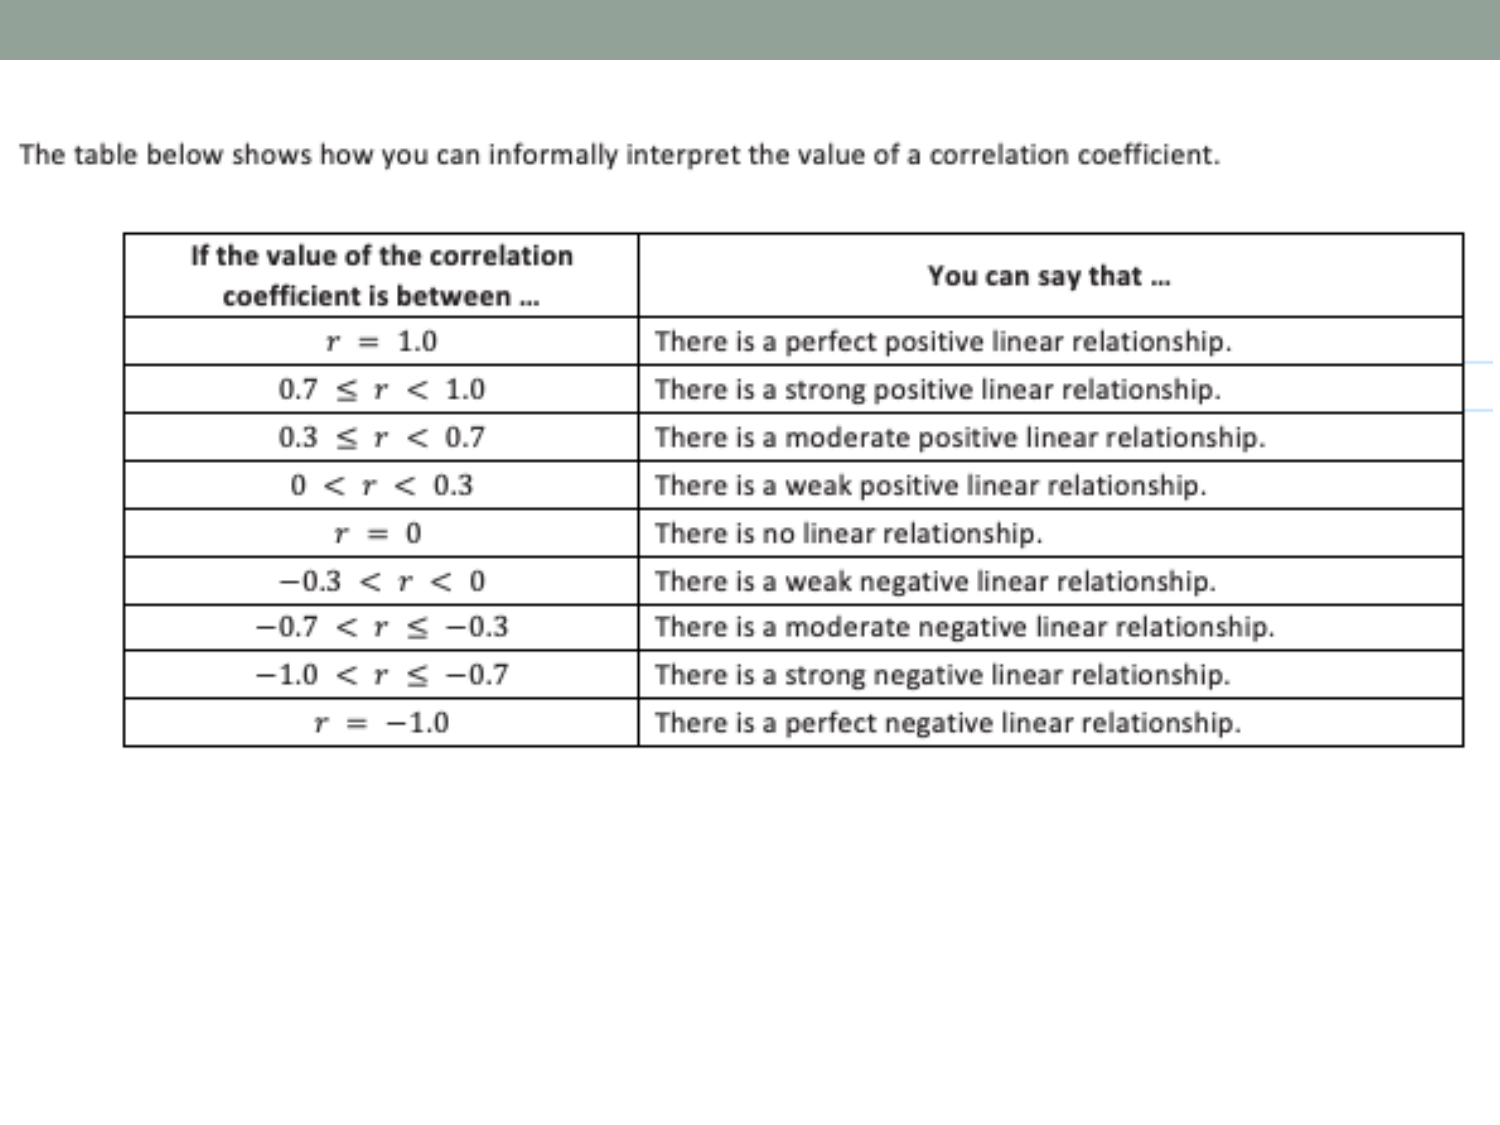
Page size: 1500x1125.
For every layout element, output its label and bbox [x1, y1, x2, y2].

picture [0, 127, 1493, 766]
